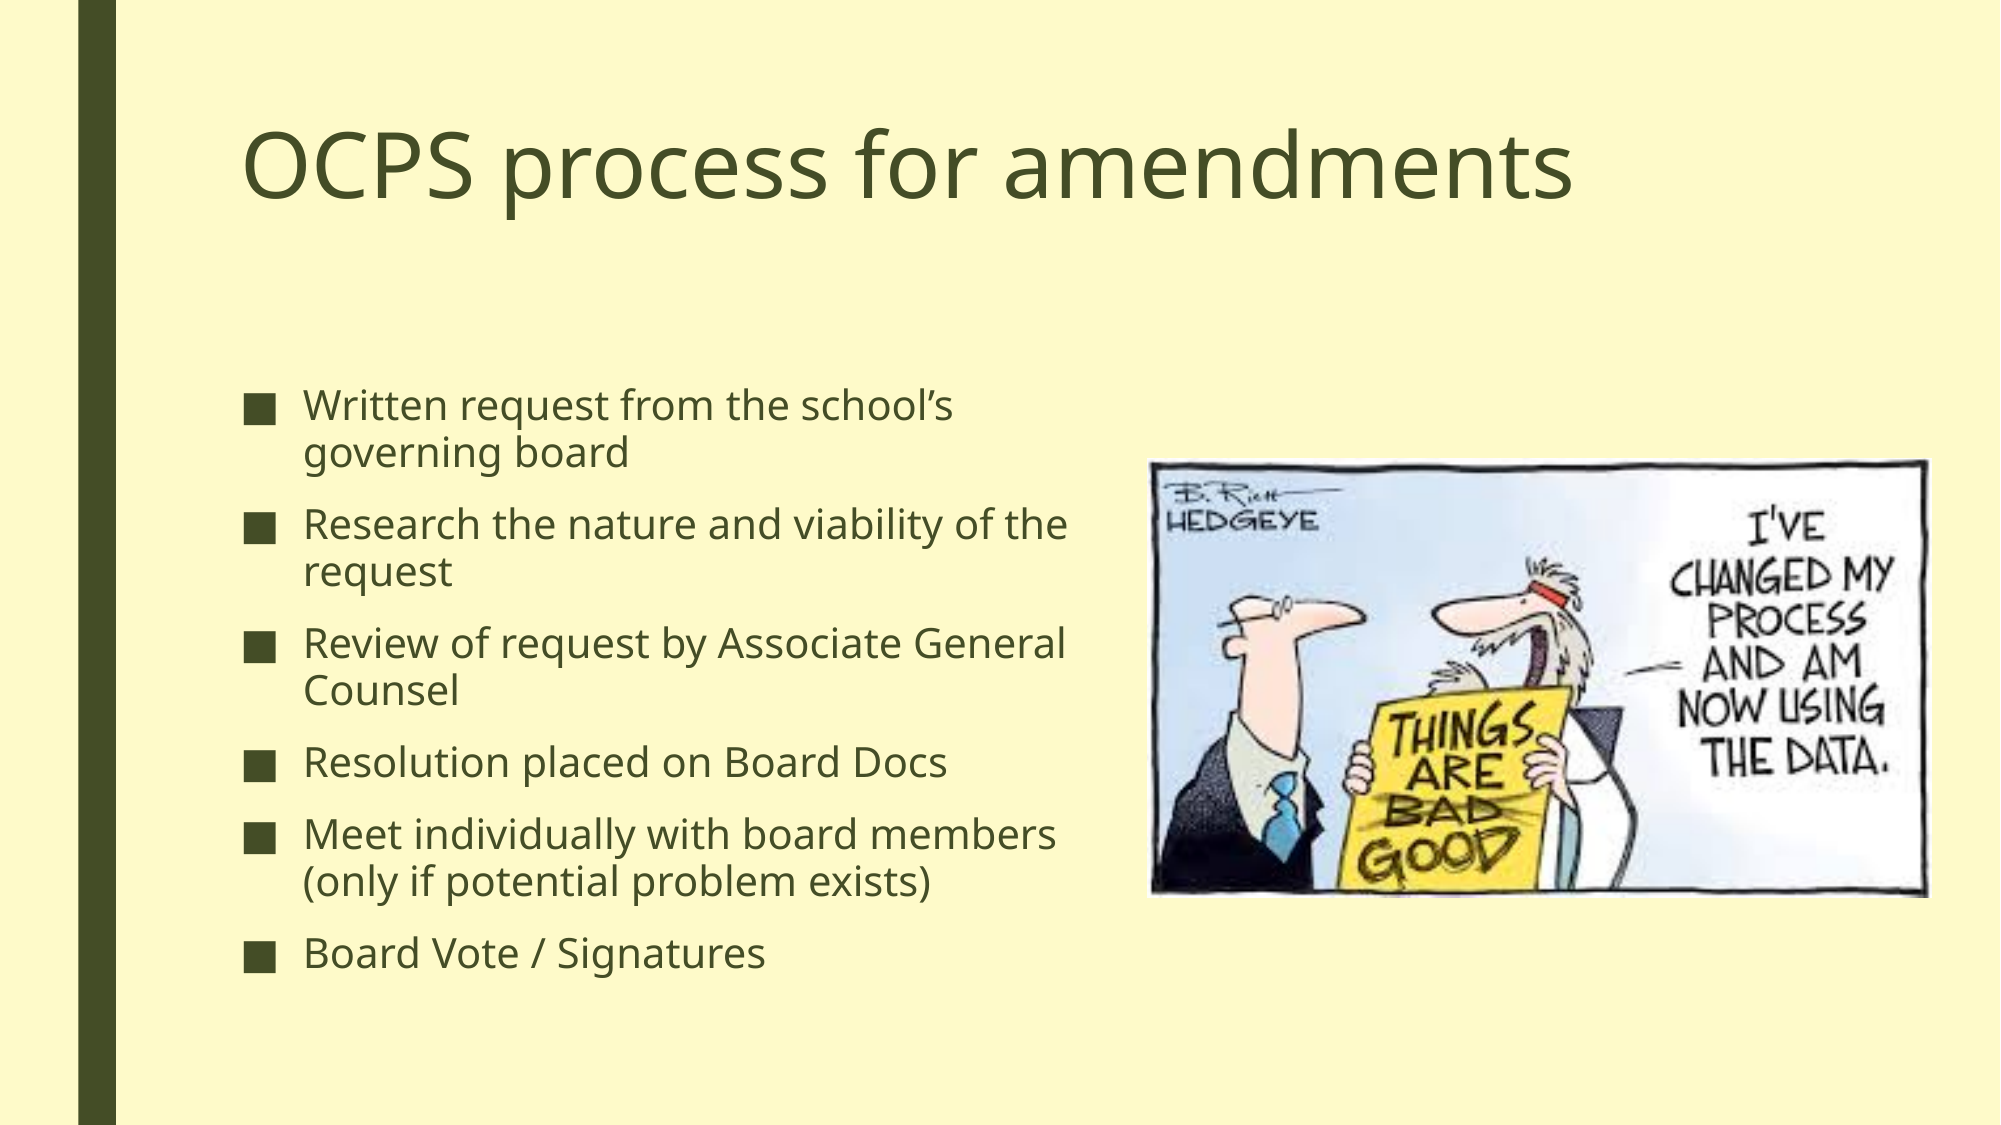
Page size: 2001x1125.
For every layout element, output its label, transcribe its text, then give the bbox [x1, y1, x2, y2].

picture [1147, 458, 1932, 898]
list Written request from the school’s governing board Research the nature and viability of the request Review of request by Associate General Counsel Resolution placed on Board Docs Meet individually with board members (only if potential problem exists) Board Vote / Signatures [225, 375, 1132, 1022]
title OCPS process for amendments [225, 112, 1800, 357]
